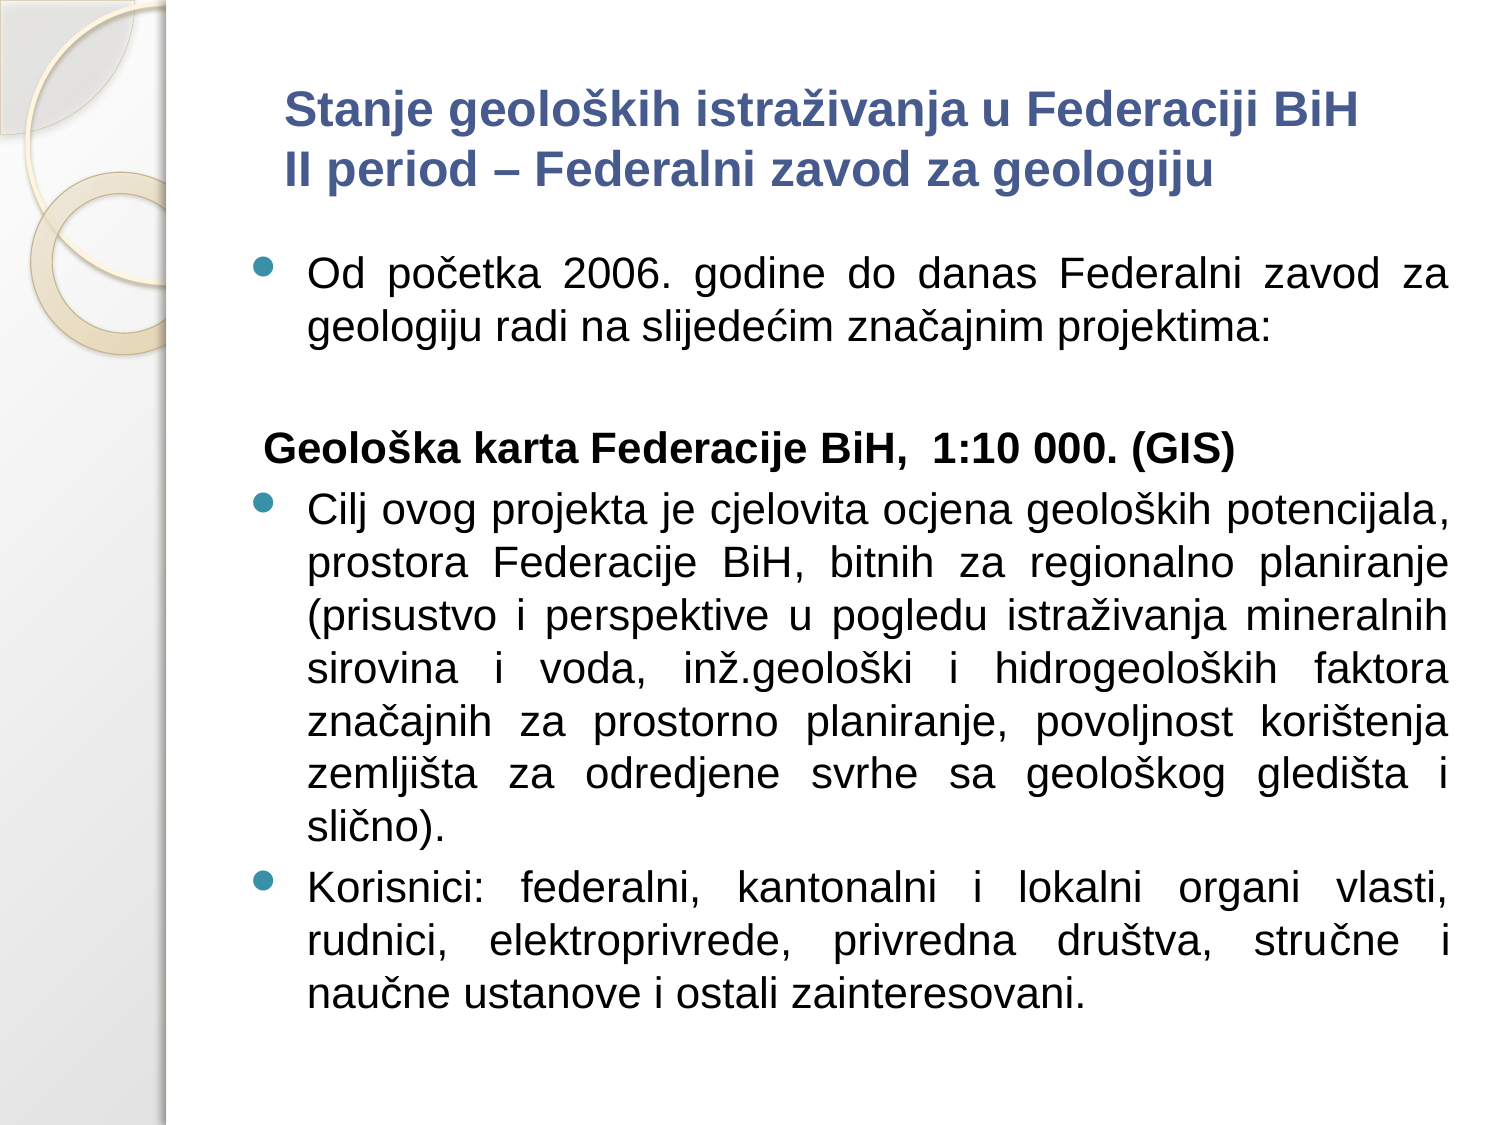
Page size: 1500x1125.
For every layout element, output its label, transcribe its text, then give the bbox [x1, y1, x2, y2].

list Od početka 2006. godine do danas Federalni zavod za geologiju radi na slijedećim značajnim projektima: Geološka karta Federacije BiH, 1:10 000. (GIS) Cilj ovog projekta je cjelovita ocjena geoloških potencijala, prostora Federacije BiH, bitnih za regionalno planiranje (prisustvo i perspektive u pogledu istraživanja mineralnih sirovina i voda, inž.geološki i hidrogeoloških faktora značajnih za prostorno planiranje, povoljnost korištenja zemljišta za odredjene svrhe sa geološkog gledišta i slično). Korisnici: federalni, kantonalni i lokalni organi vlasti, rudnici, elektroprivrede, privredna društva, stručne i naučne ustanove i ostali zainteresovani. [235, 237, 1466, 1026]
title Stanje geoloških istraživanja u Federaciji BiH II period – Federalni zavod za geologiju [270, 42, 1500, 231]
